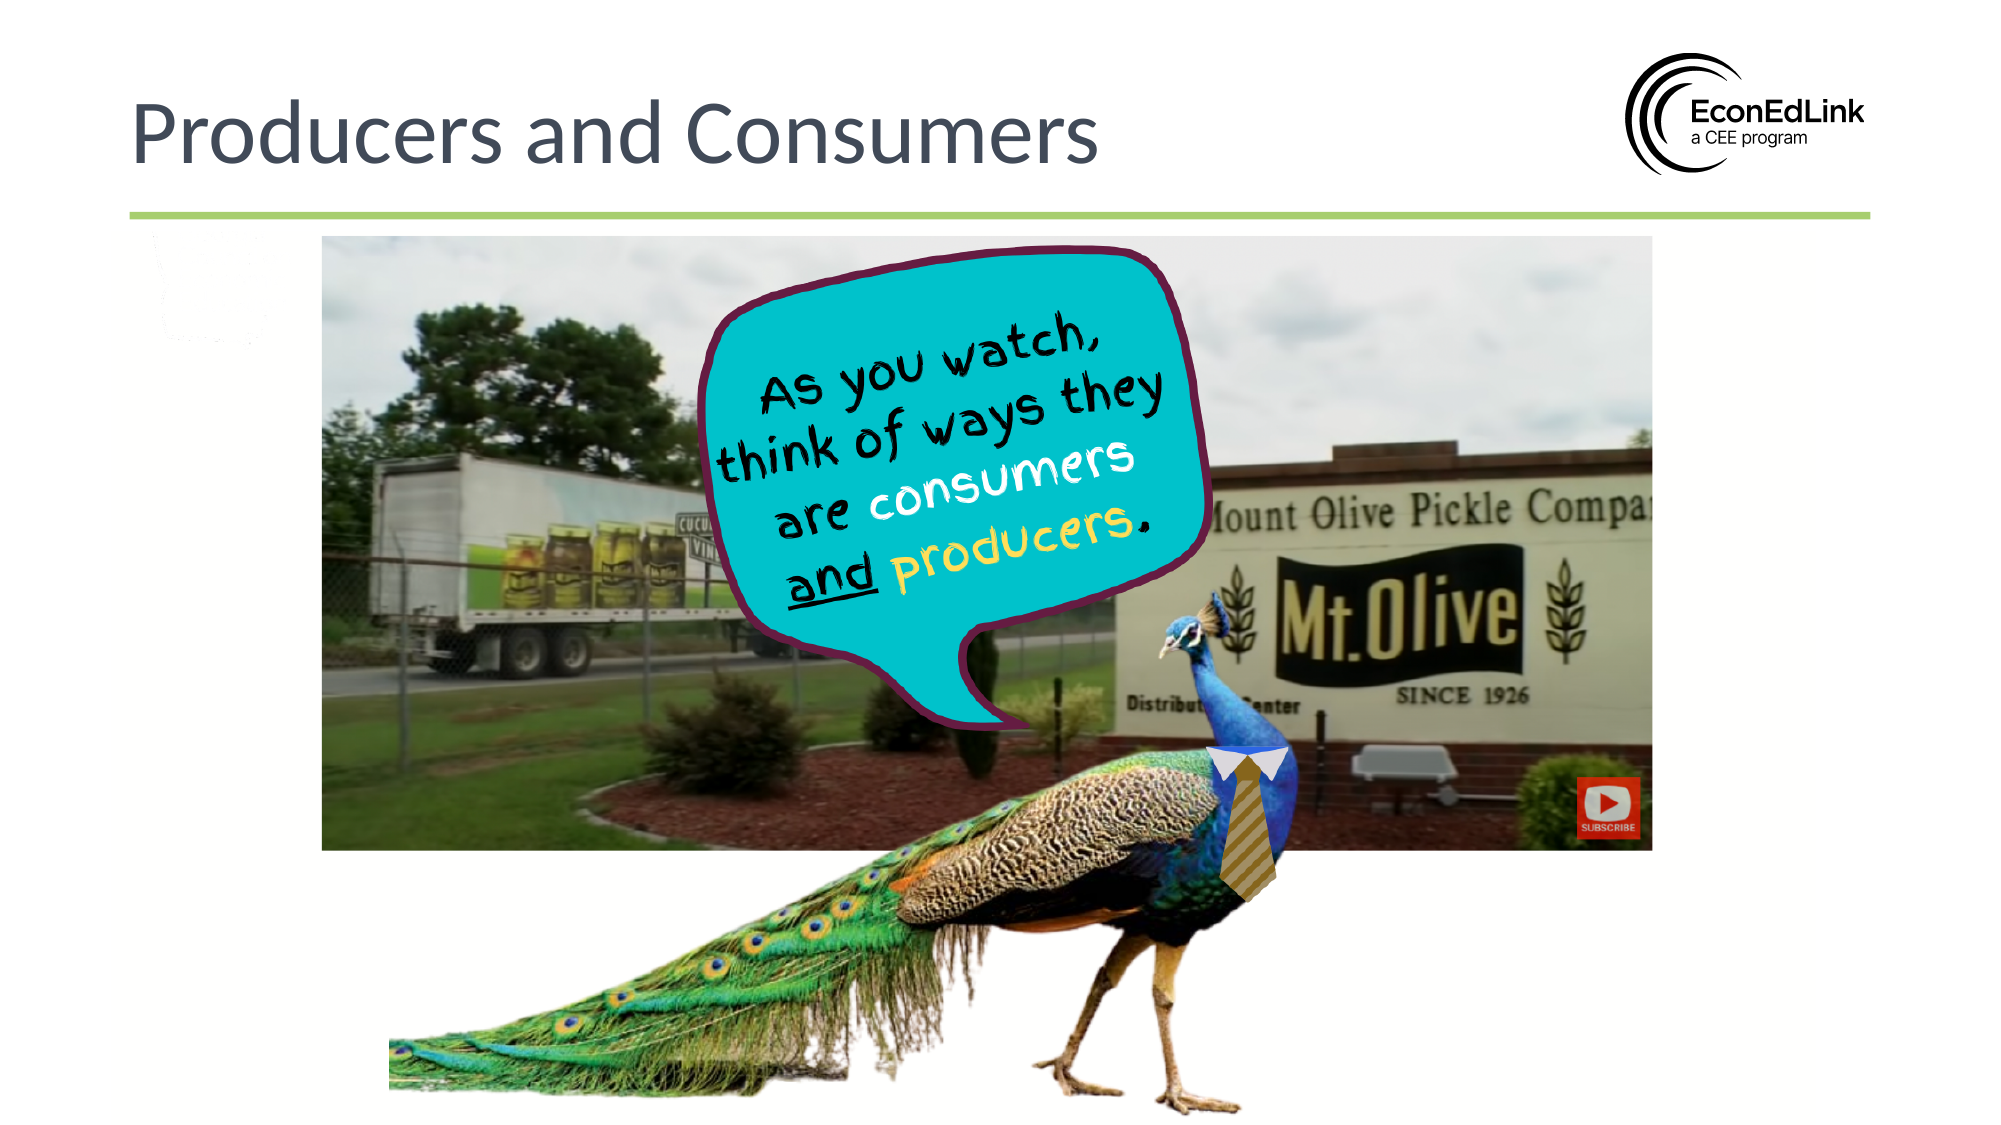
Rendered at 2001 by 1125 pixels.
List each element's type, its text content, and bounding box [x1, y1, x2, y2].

picture [111, 231, 1817, 1125]
text_box Producers and Consumers [115, 77, 1852, 278]
picture [1625, 53, 1864, 175]
